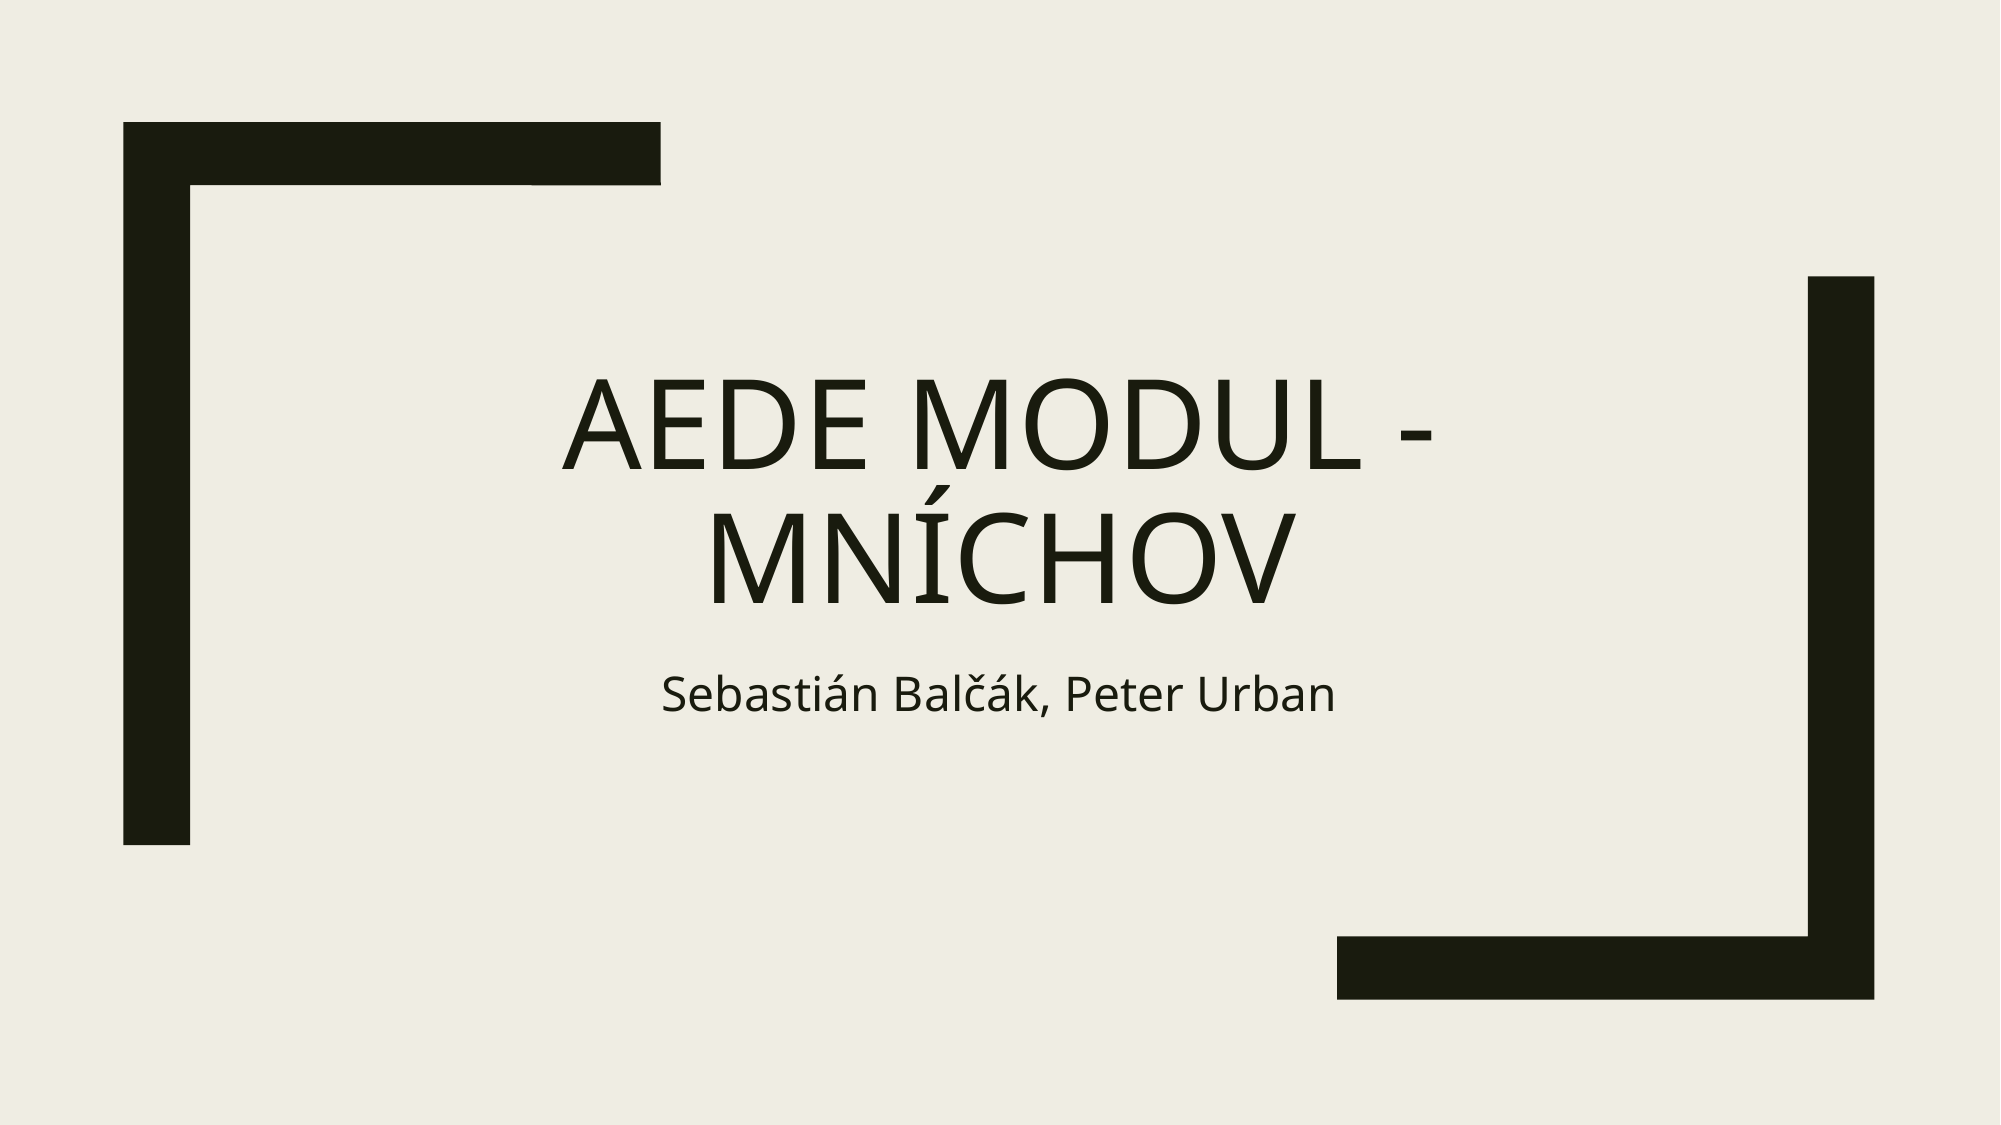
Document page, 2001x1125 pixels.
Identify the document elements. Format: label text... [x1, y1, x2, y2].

title AEDE MODUL - mníchov [314, 293, 1686, 638]
subtitle Sebastián Balčák, Peter Urban [439, 649, 1561, 828]
